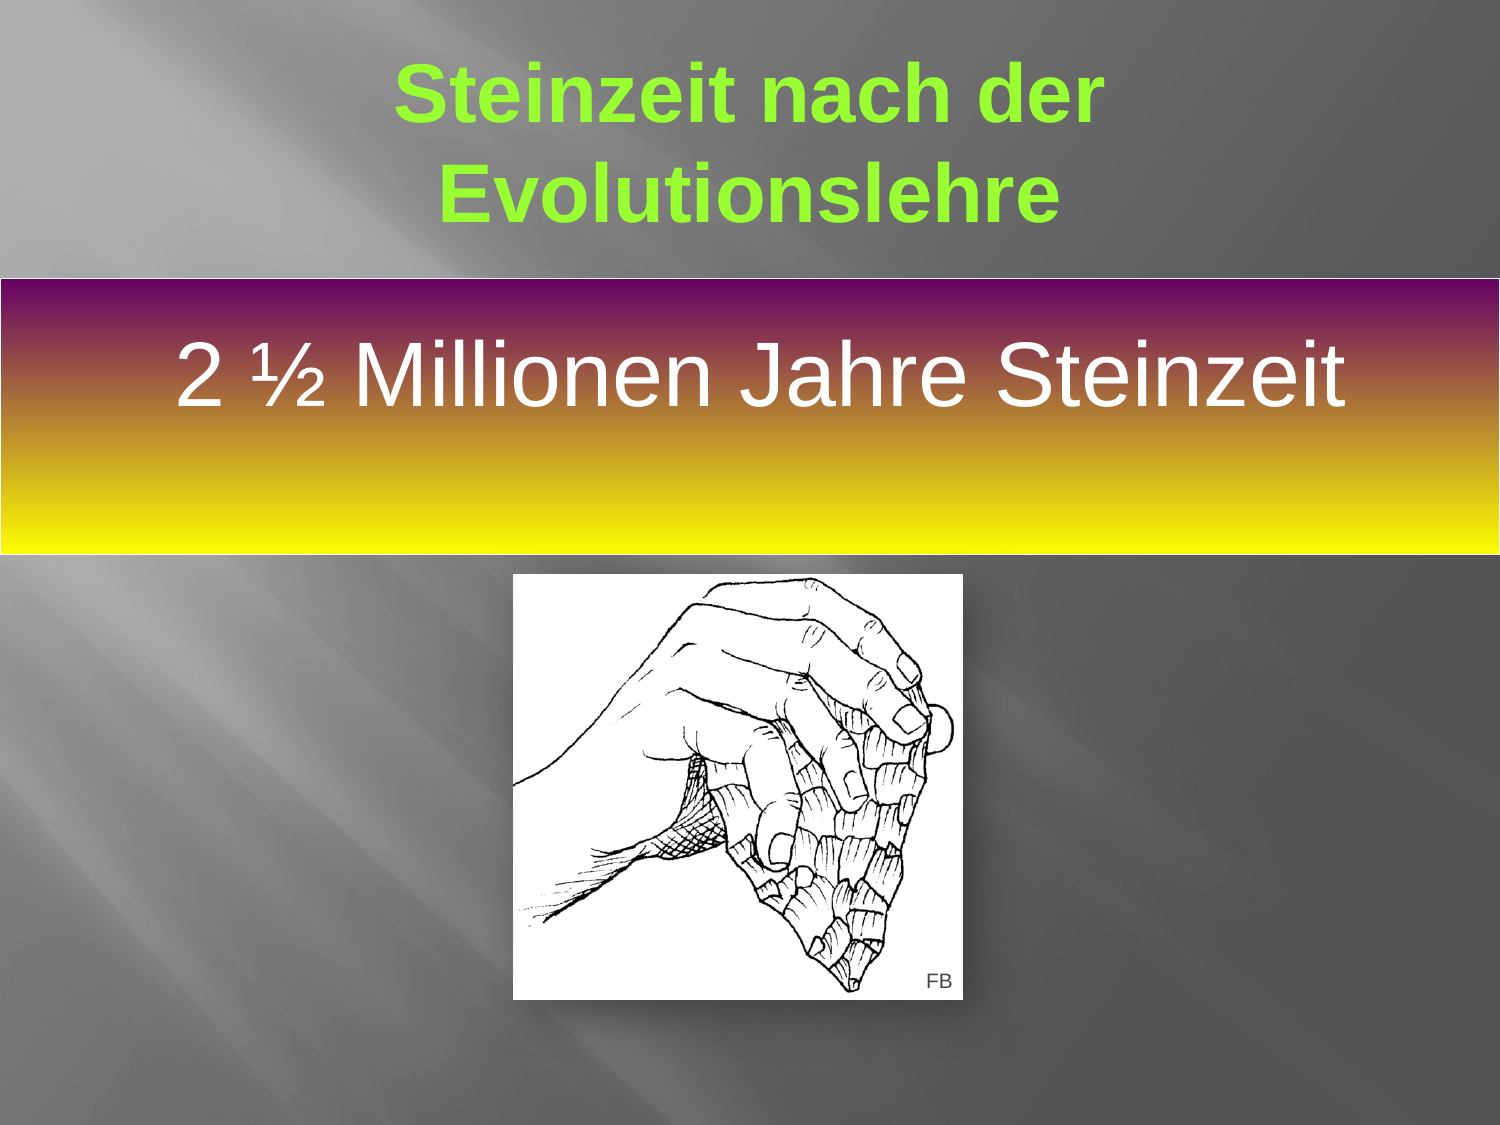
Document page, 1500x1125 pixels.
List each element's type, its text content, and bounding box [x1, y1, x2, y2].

title Steinzeit nach der Evolutionslehre [75, 45, 1425, 233]
list 2 ½ Millionen Jahre Steinzeit [0, 278, 1500, 555]
picture [513, 574, 963, 1001]
